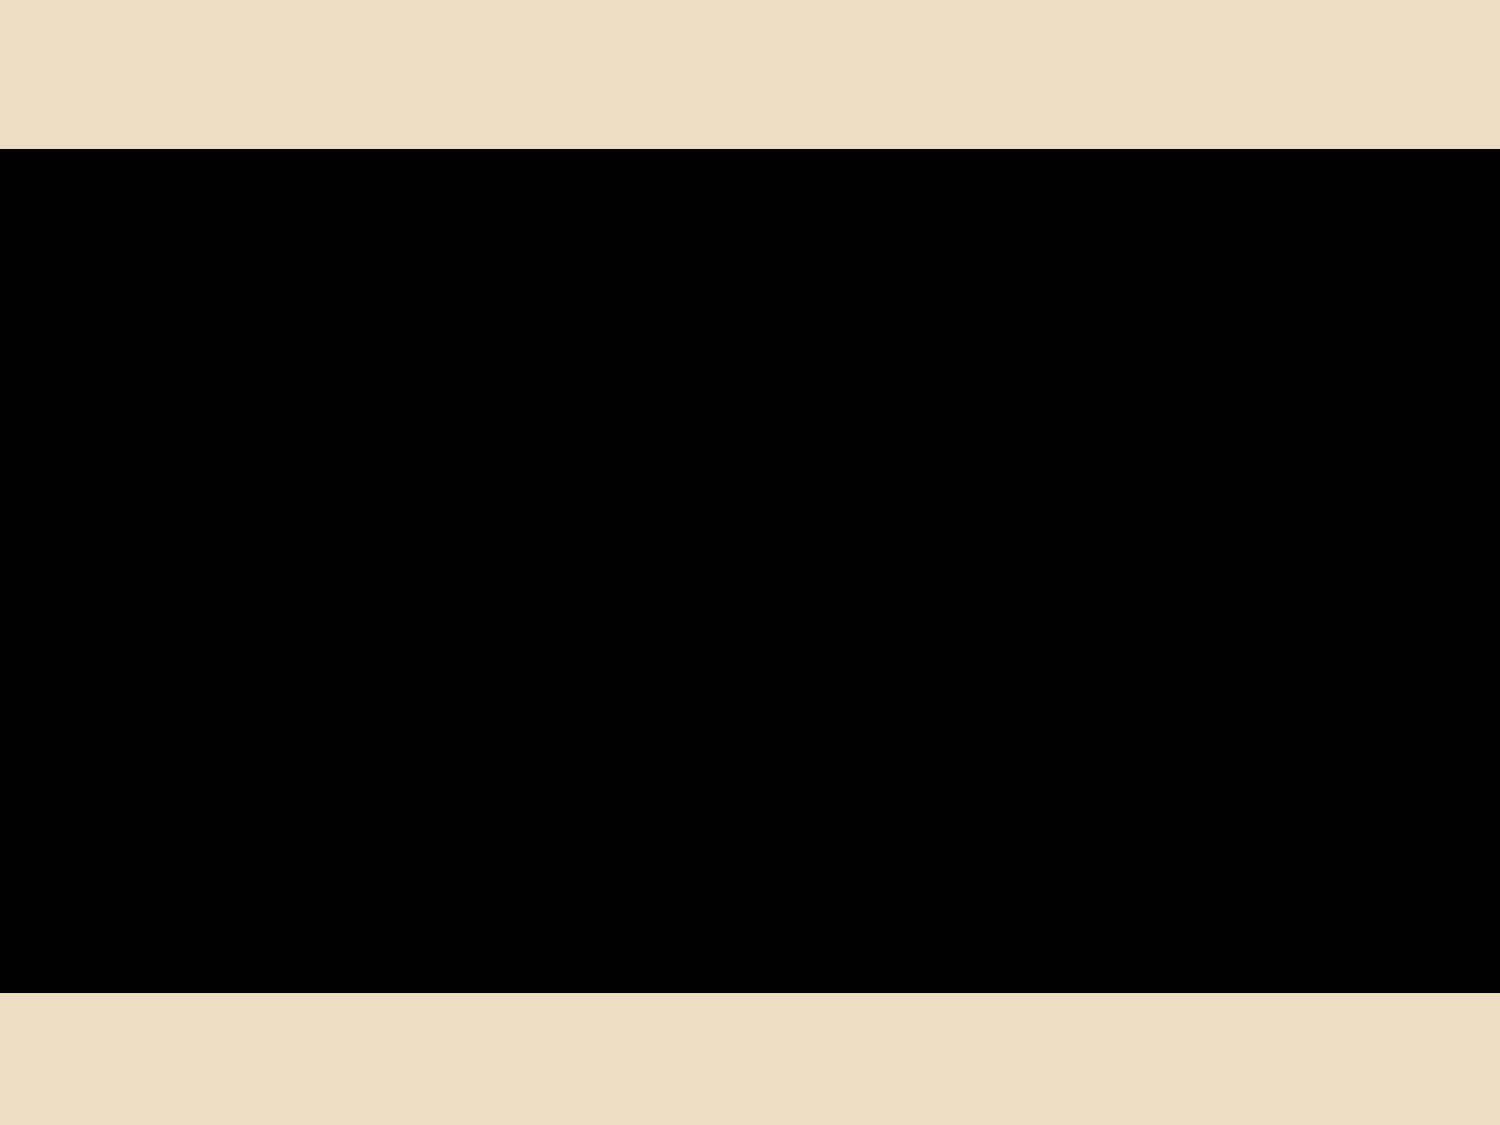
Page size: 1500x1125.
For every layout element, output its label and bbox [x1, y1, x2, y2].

list [0, 148, 1500, 994]
